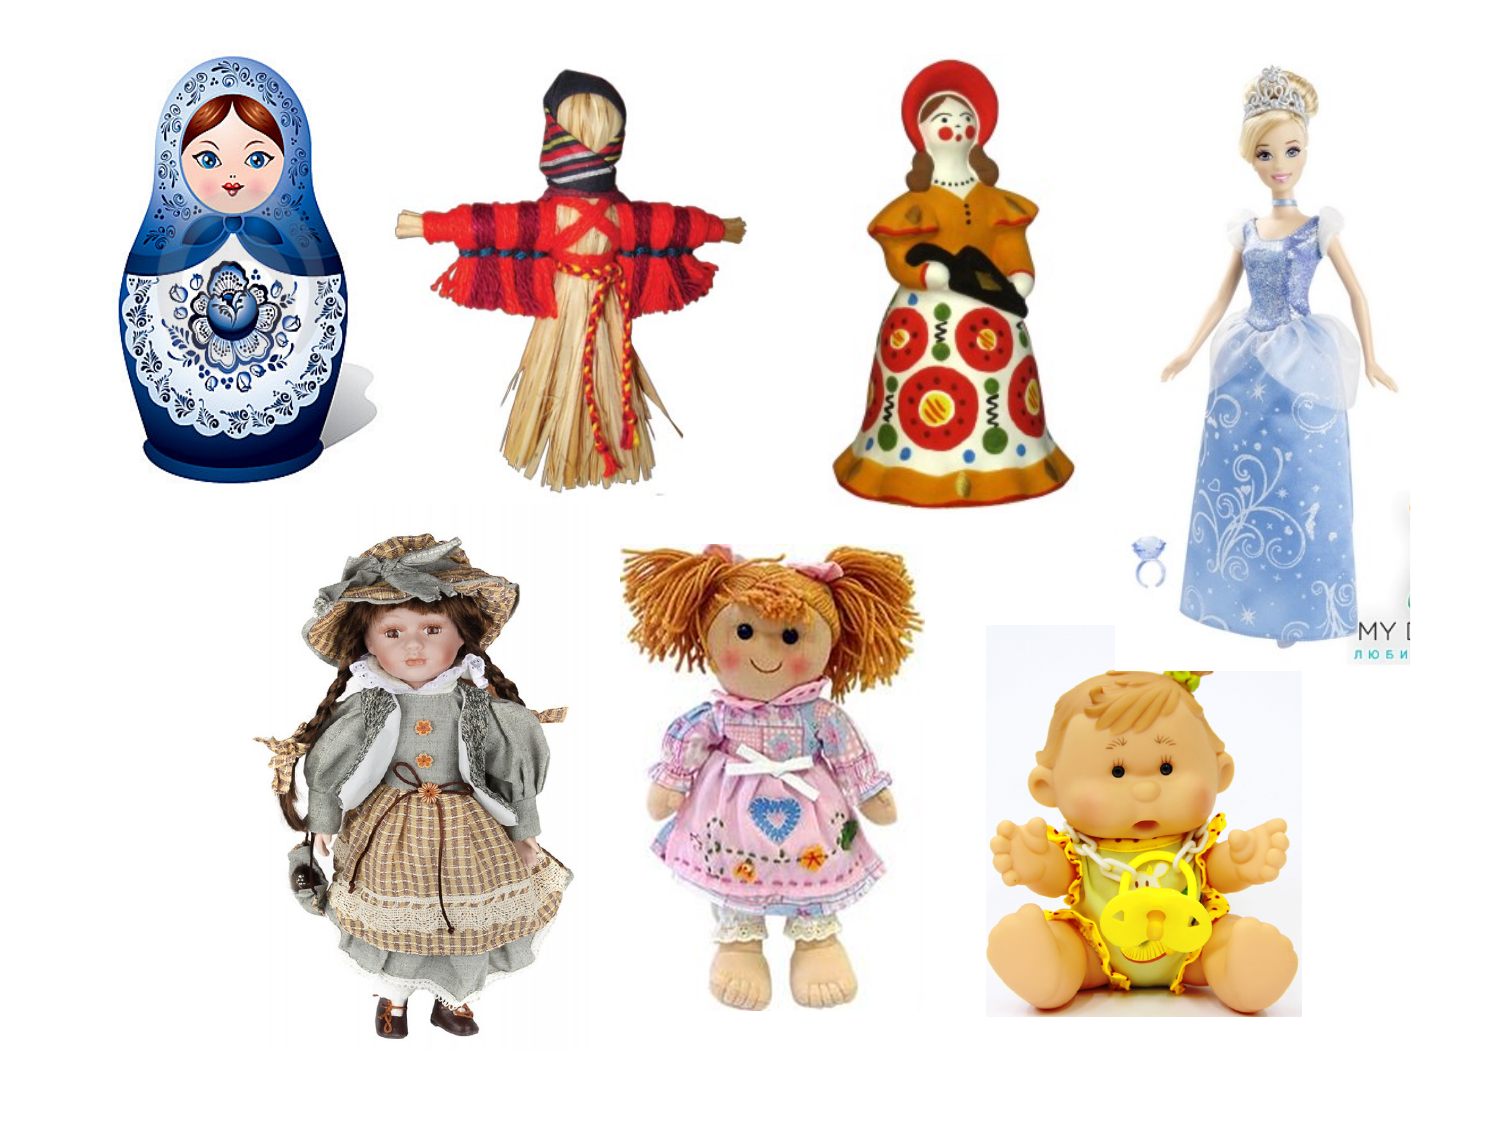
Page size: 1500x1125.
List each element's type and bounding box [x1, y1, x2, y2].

picture [985, 55, 1411, 1017]
picture [619, 544, 926, 1011]
picture [247, 49, 759, 1051]
picture [828, 54, 1079, 514]
picture [111, 49, 385, 491]
